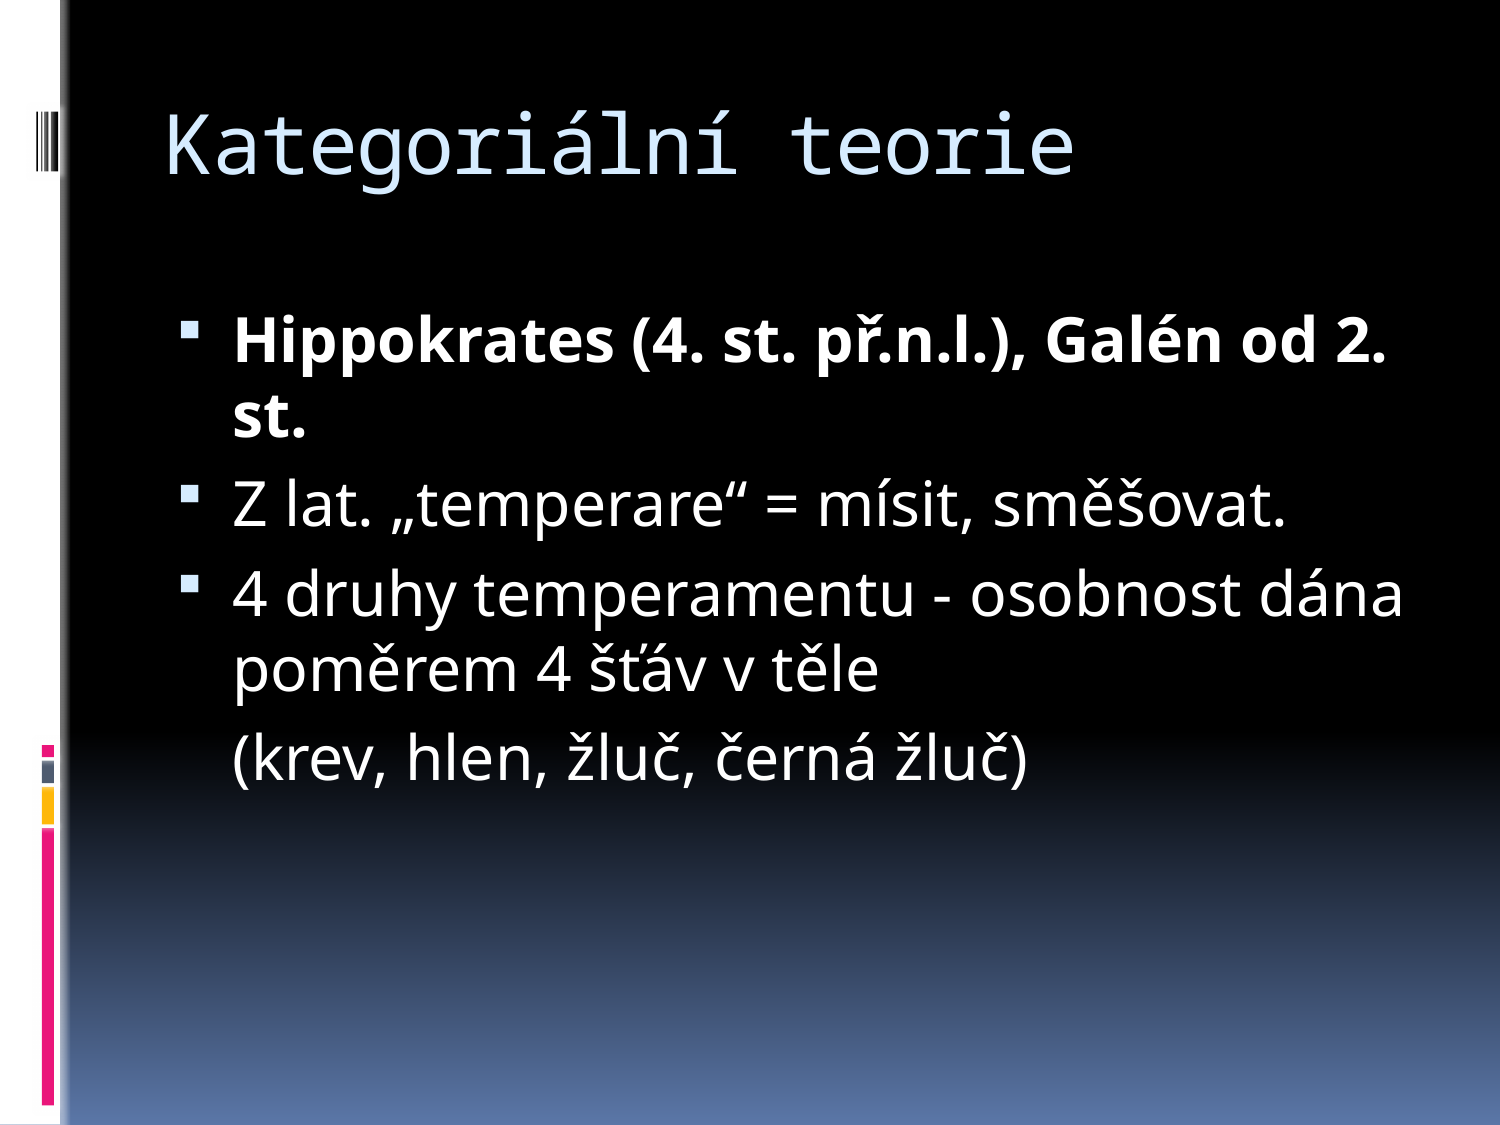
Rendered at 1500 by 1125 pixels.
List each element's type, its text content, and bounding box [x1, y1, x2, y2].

list Hippokrates (4. st. př.n.l.), Galén od 2. st. Z lat. „temperare“ = mísit, směšovat. 4 druhy temperamentu - osobnost dána poměrem 4 šťáv v těle (krev, hlen, žluč, černá žluč) [150, 292, 1425, 1043]
title Kategoriální teorie [150, 83, 1425, 234]
